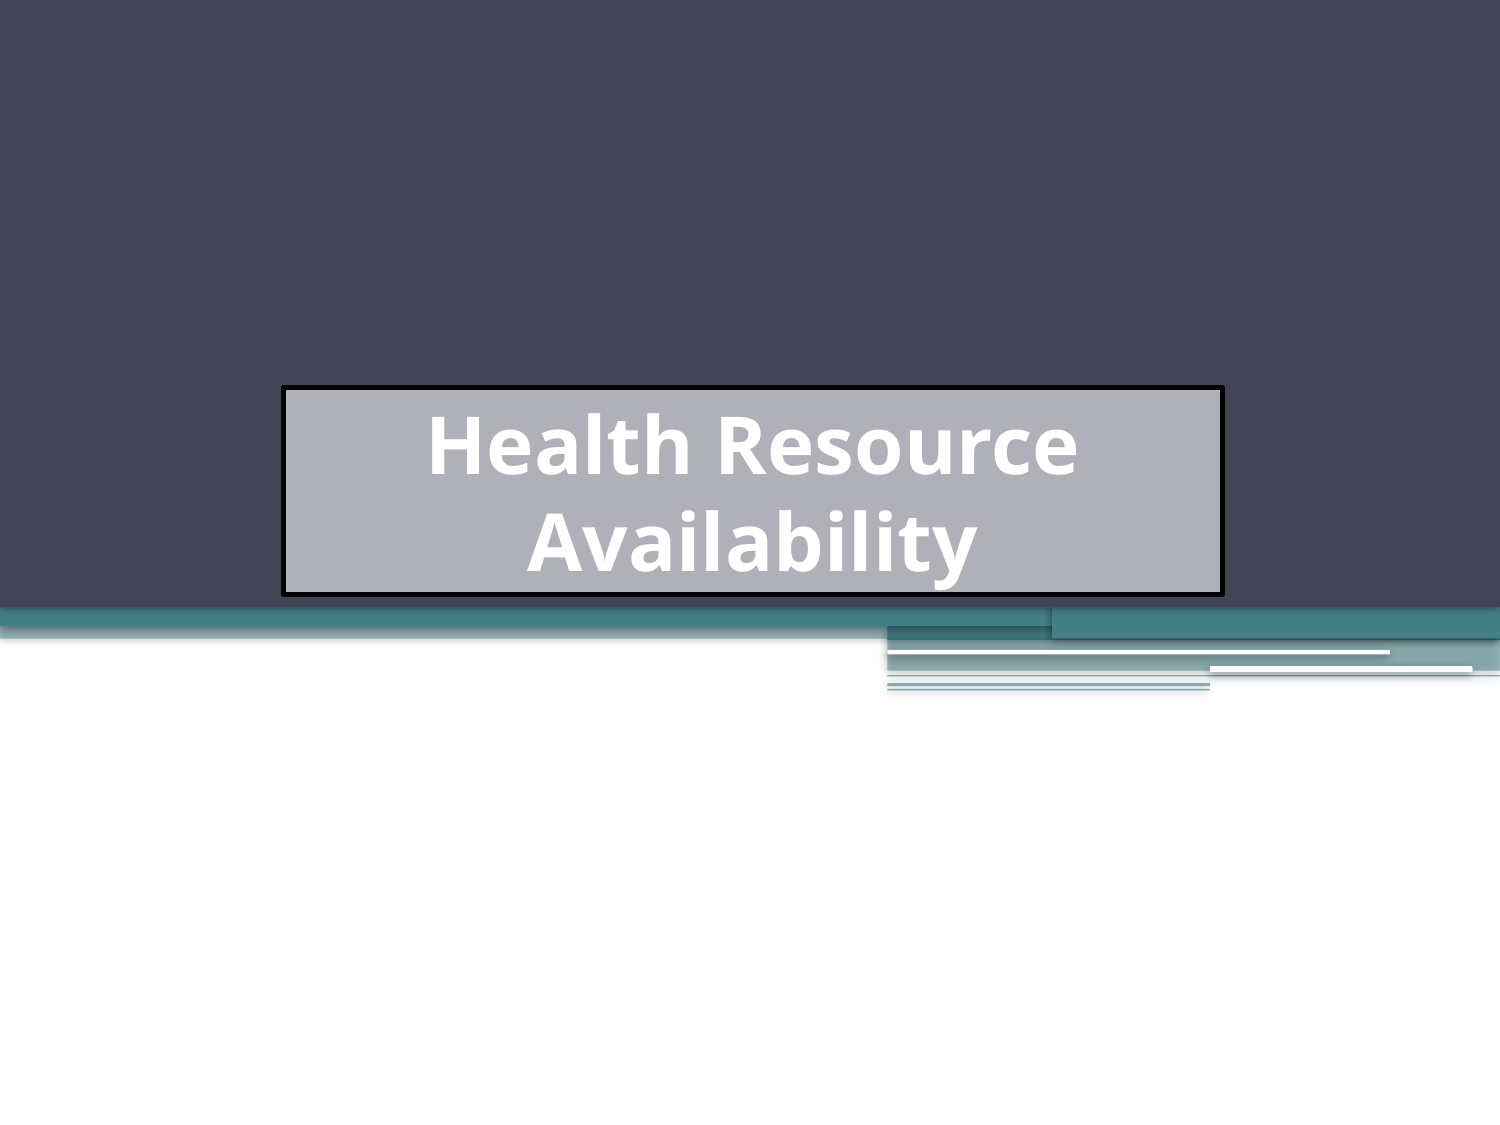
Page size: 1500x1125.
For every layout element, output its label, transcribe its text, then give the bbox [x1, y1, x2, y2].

title Health Resource Availability [283, 387, 1223, 595]
